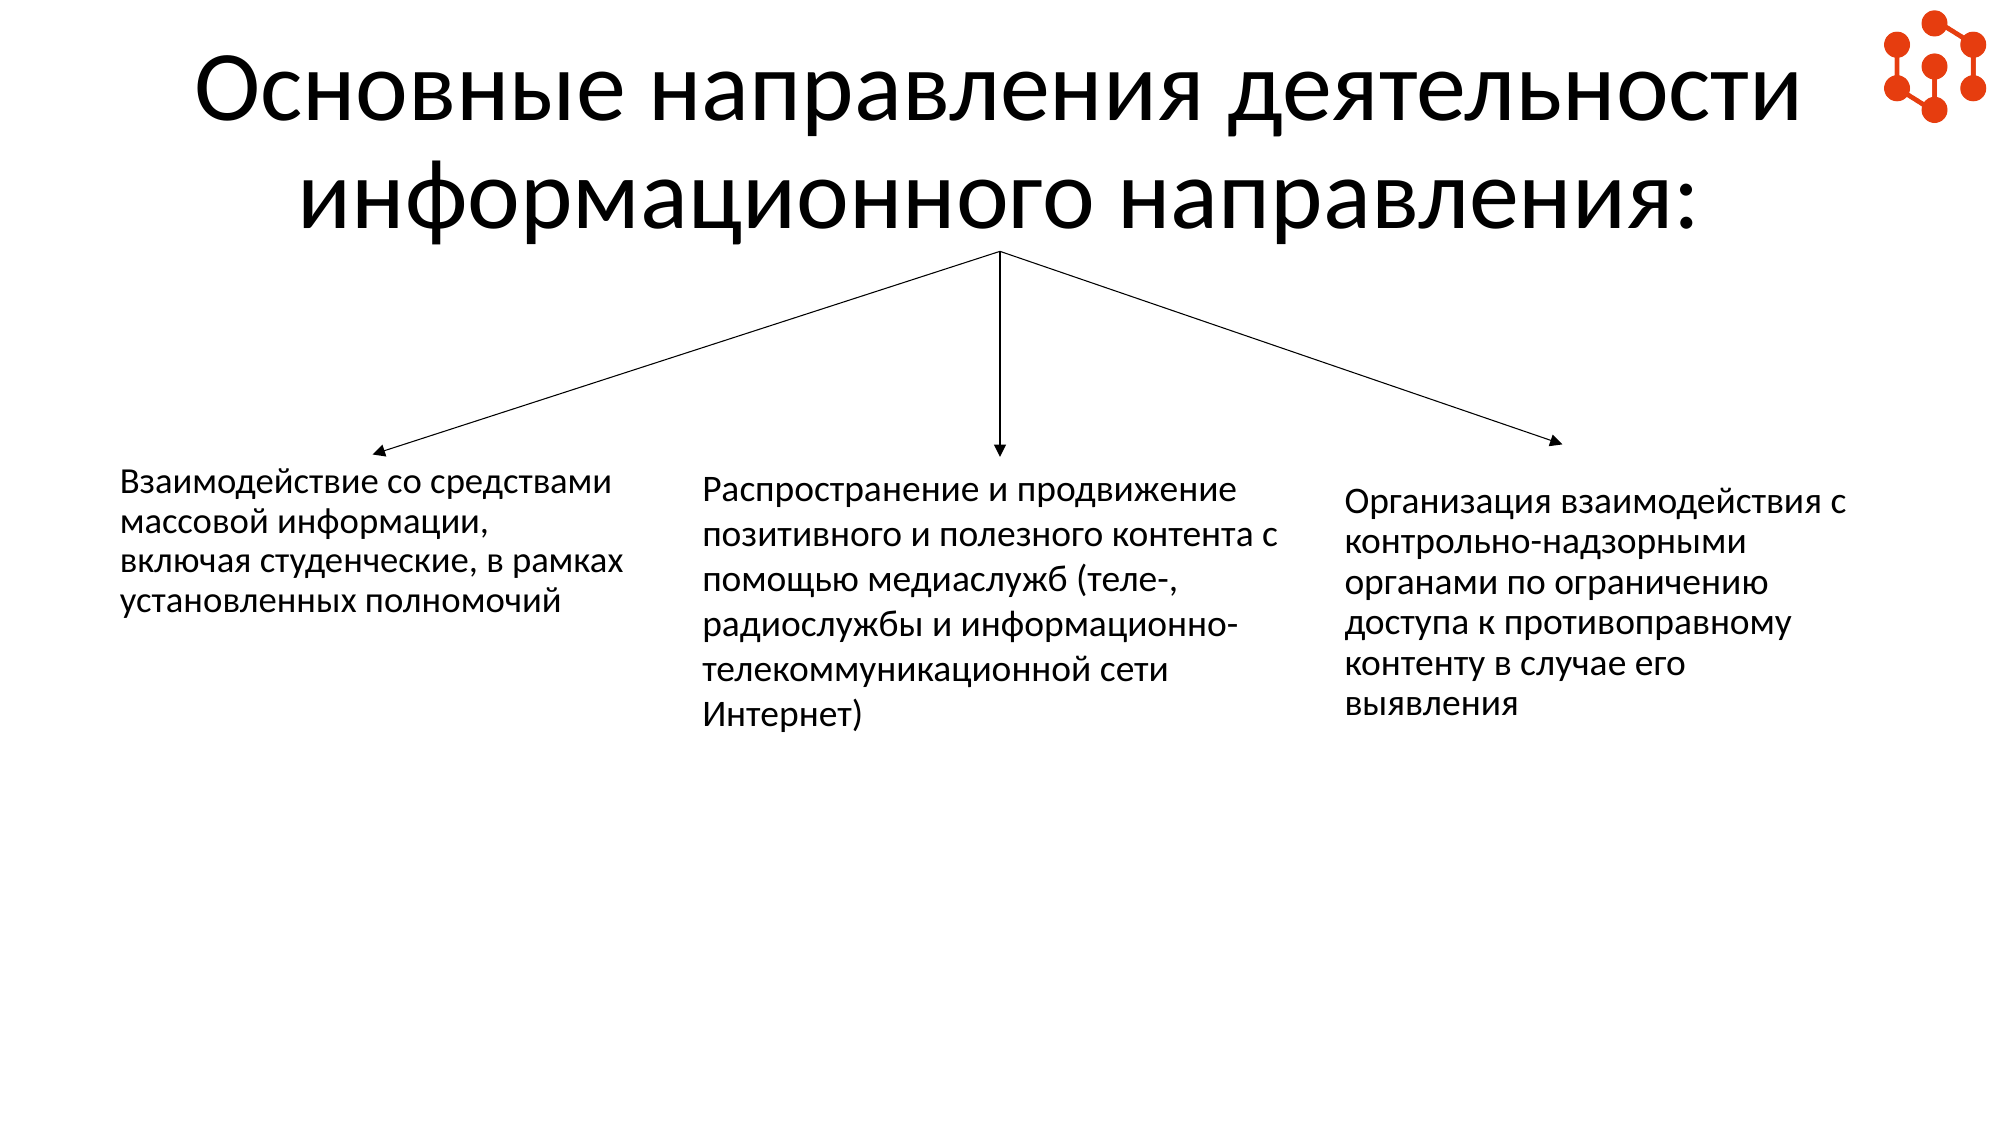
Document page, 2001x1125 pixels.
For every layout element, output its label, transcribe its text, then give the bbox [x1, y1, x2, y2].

list Организация взаимодействия с контрольно-надзорными органами по ограничению доступа к противоправному контенту в случае его выявления [1329, 336, 1863, 808]
text_box Распространение и продвижение позитивного и полезного контента с помощью медиаслужб (теле-, радиослужбы и информационно-телекоммуникационной сети Интернет) [687, 456, 1313, 742]
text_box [372, 251, 999, 455]
picture [1870, 0, 2000, 130]
title Основные направления деятельности информационного направления: [137, 59, 1863, 225]
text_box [1001, 251, 1563, 445]
list Взаимодействие со средствами массовой информации, включая студенческие, в рамках установленных полномочий [104, 454, 641, 635]
